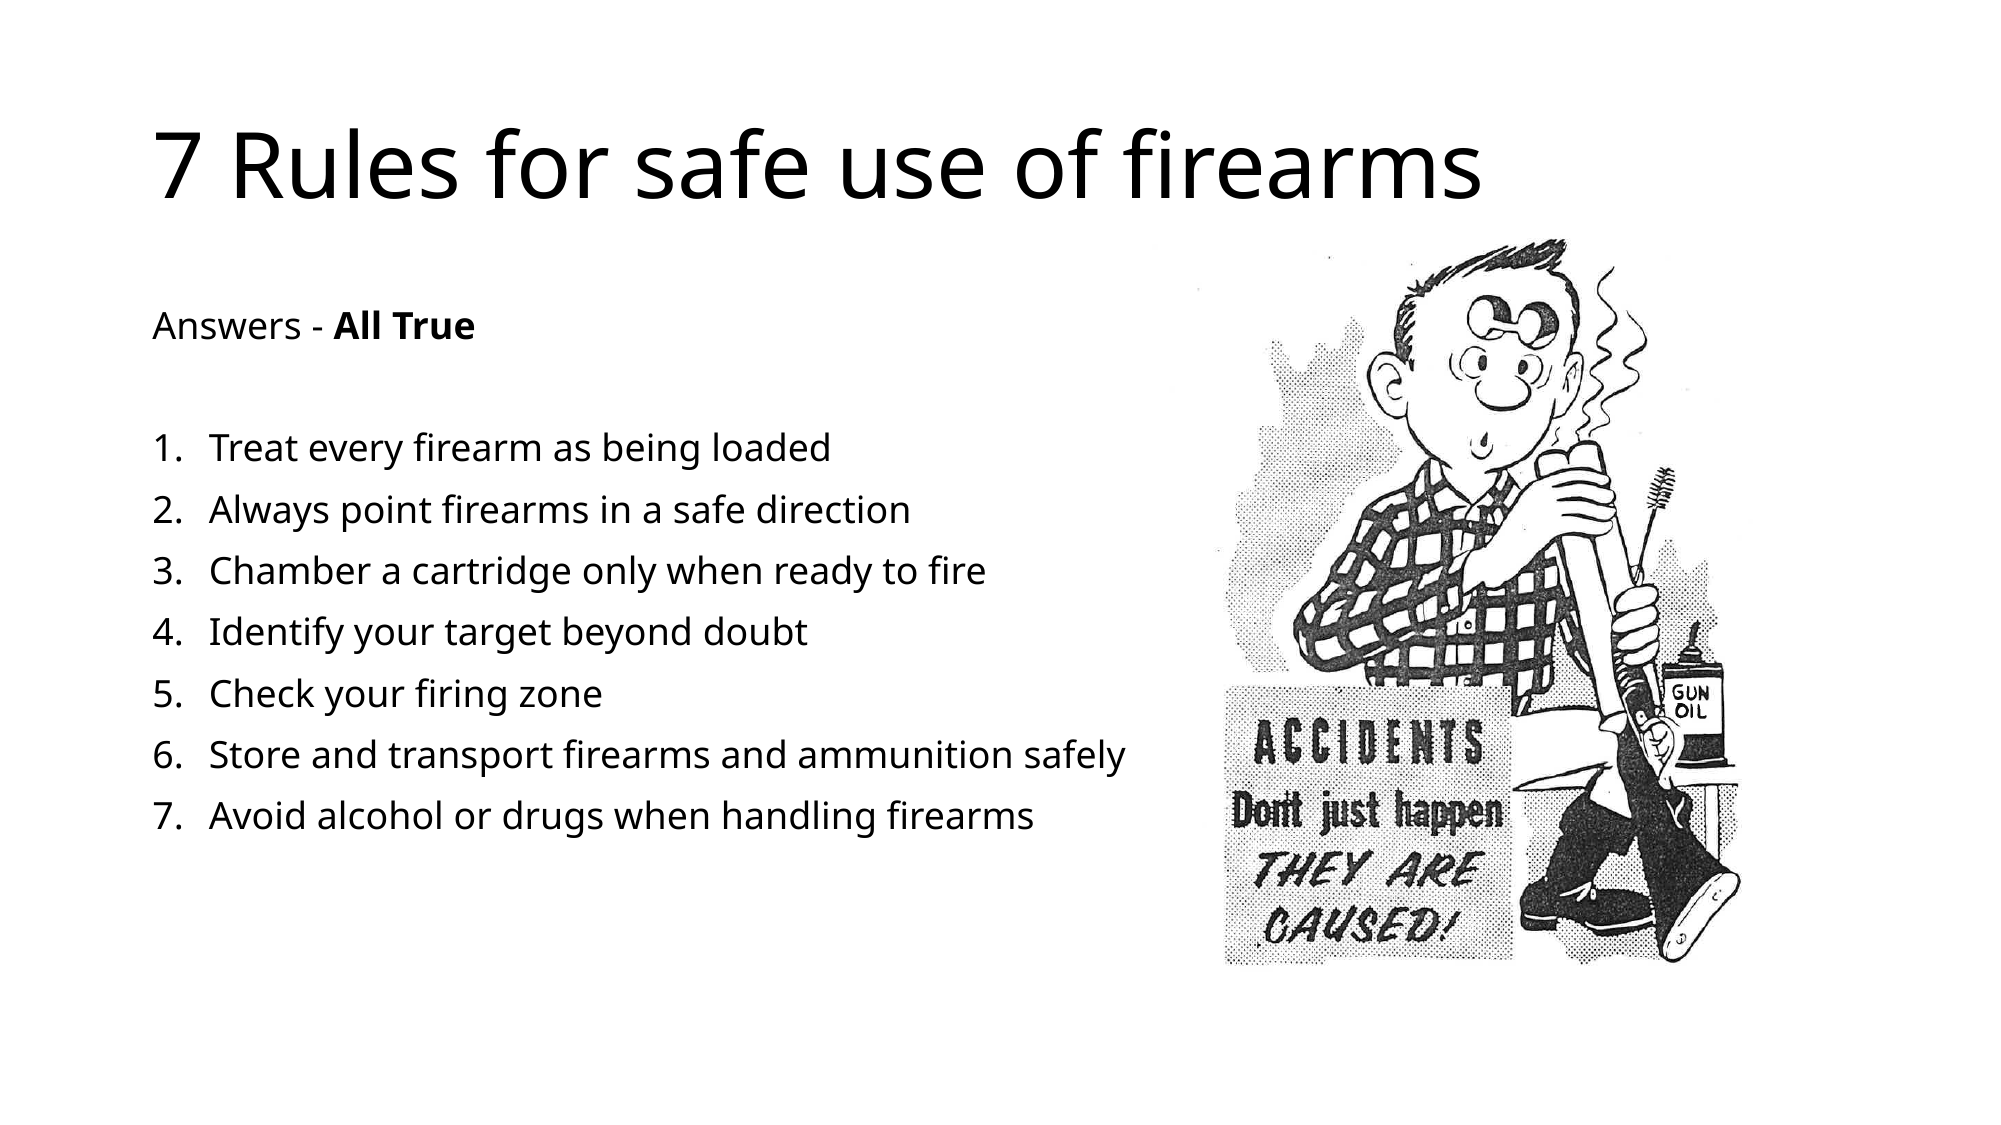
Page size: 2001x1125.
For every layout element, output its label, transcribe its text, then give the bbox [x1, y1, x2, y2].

picture [1143, 234, 1784, 972]
title 7 Rules for safe use of firearms [137, 59, 1863, 278]
list Answers - All True Treat every firearm as being loaded Always point firearms in a safe direction Chamber a cartridge only when ready to fire Identify your target beyond doubt Check your firing zone Store and transport firearms and ammunition safely Avoid alcohol or drugs when handling firearms [137, 299, 1144, 1014]
